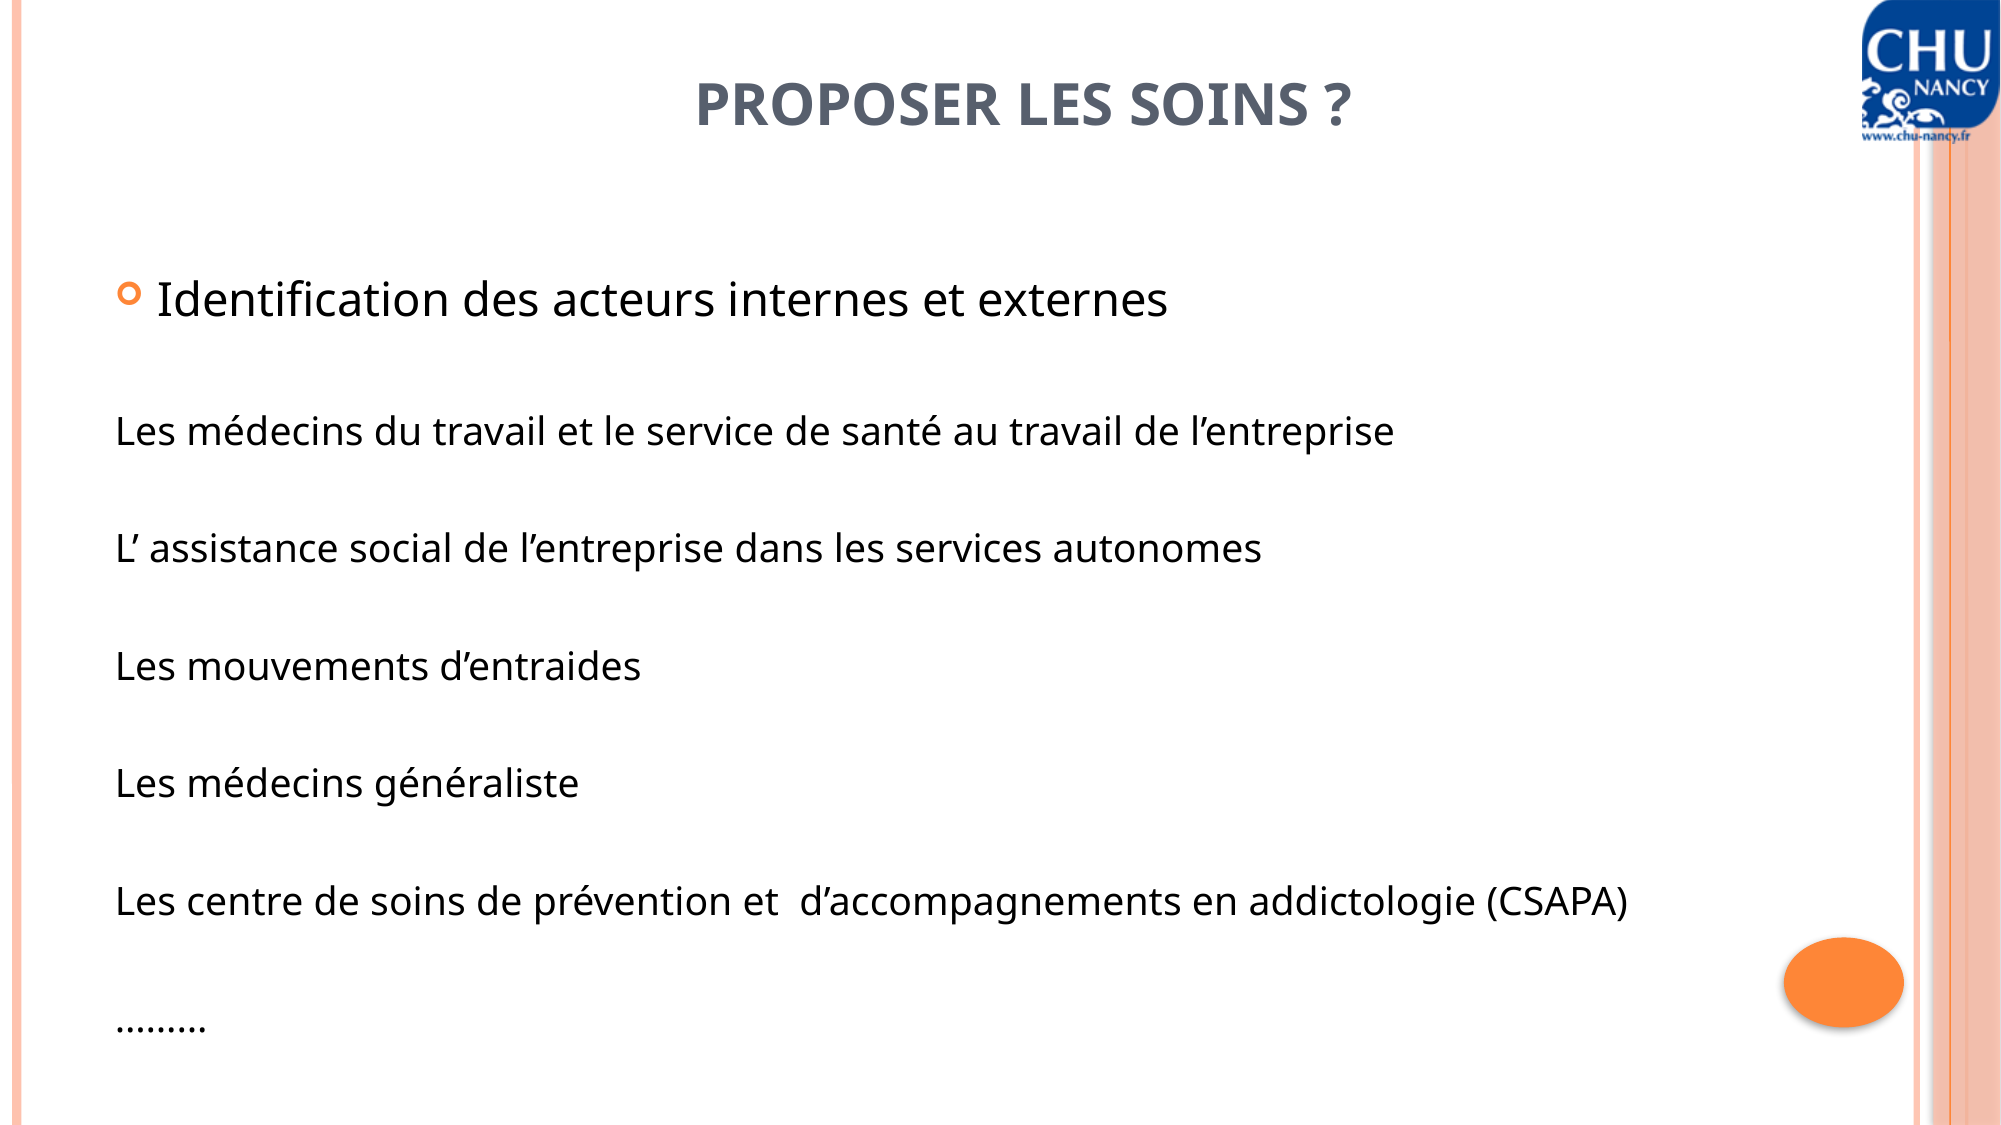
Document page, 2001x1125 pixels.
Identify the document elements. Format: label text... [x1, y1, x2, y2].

picture [1861, 0, 2000, 144]
list Identification des acteurs internes et externes Les médecins du travail et le service de santé au travail de l’entreprise L’ assistance social de l’entreprise dans les services autonomes Les mouvements d’entraides Les médecins généraliste Les centre de soins de prévention et d’accompagnements en addictologie (CSAPA) ……… [99, 262, 1734, 1062]
title PROPOSER LES SOINS ? [362, 62, 1700, 225]
